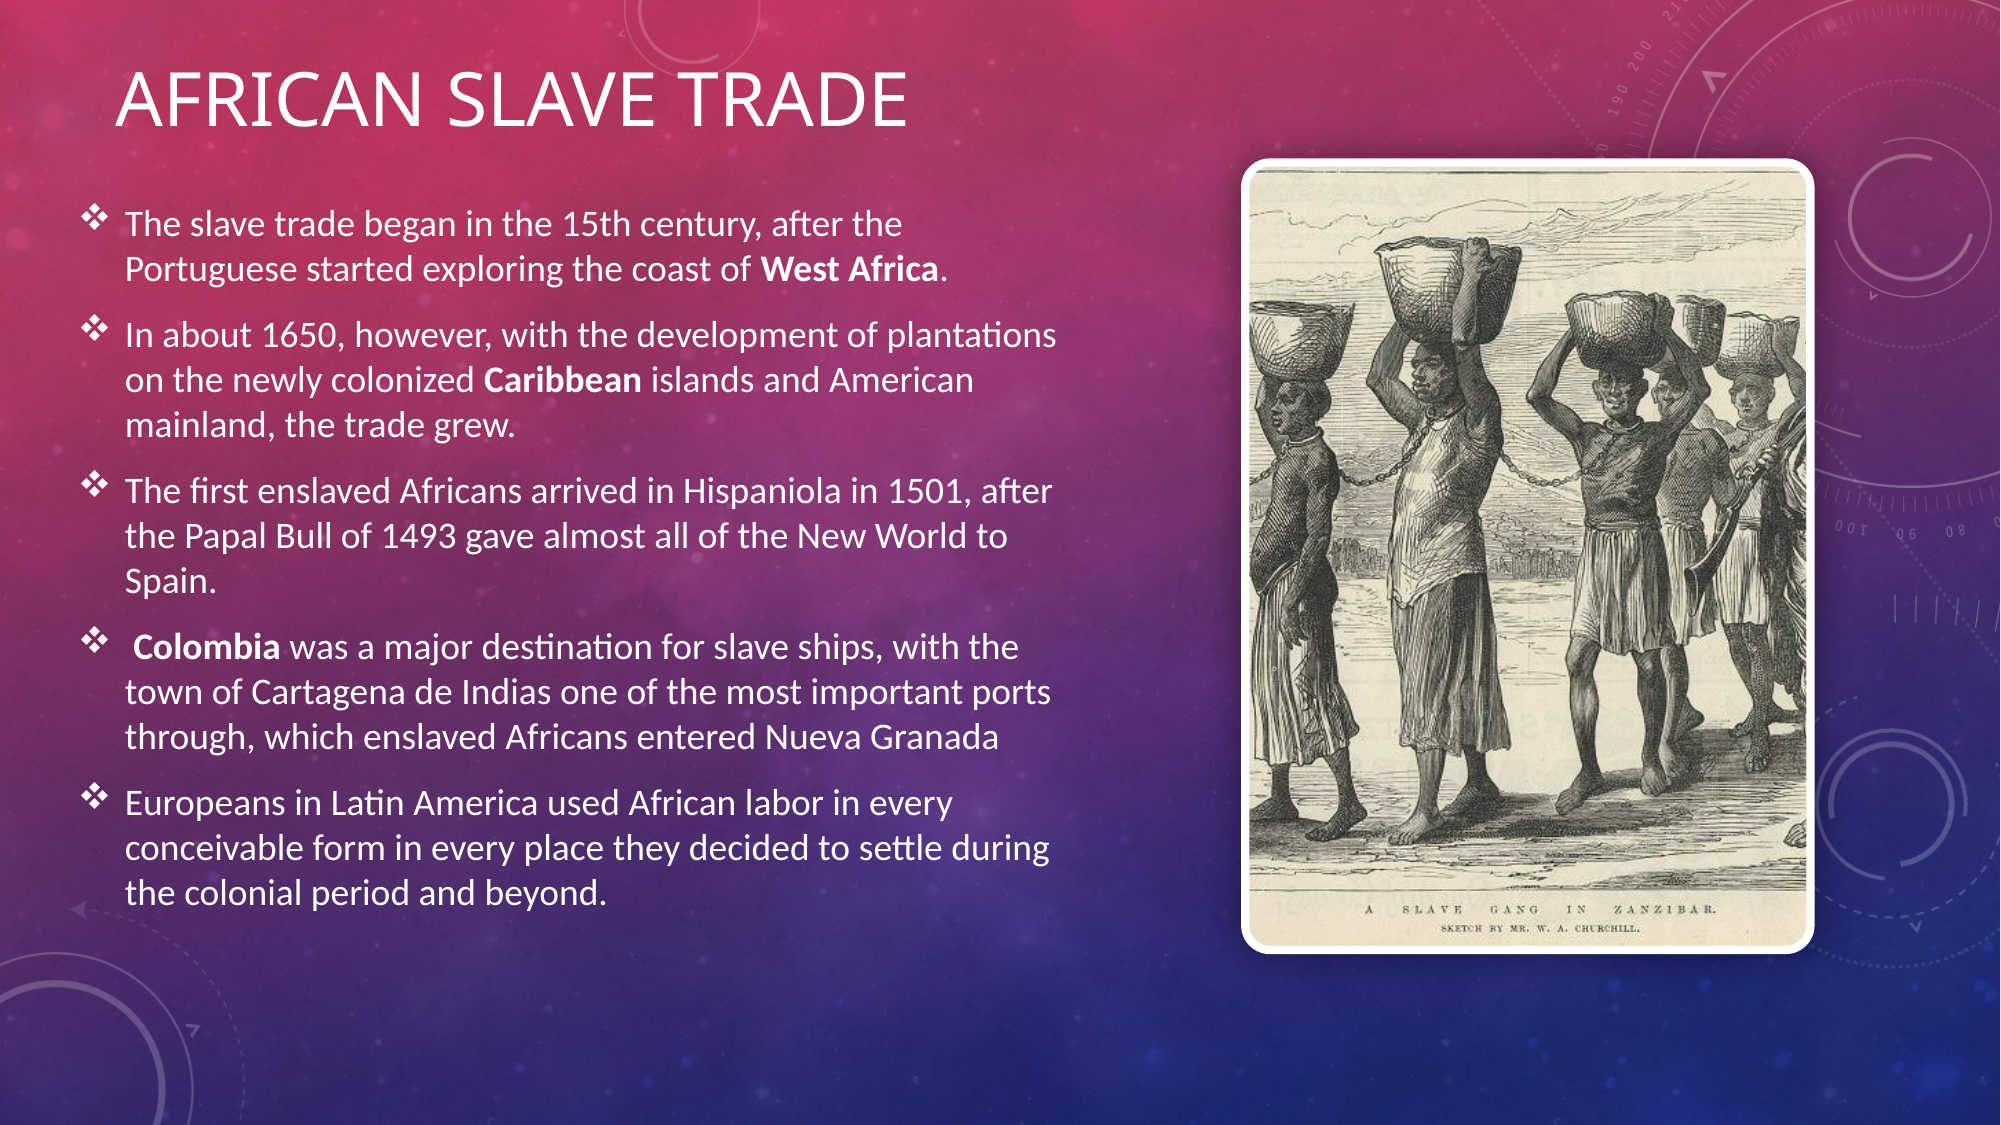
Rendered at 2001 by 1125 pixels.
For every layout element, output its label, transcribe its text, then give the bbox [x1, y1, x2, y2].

picture [0, 0, 2001, 1125]
title African Slave Trade [100, 10, 1131, 184]
list The slave trade began in the 15th century, after the Portuguese started exploring the coast of West Africa. In about 1650, however, with the development of plantations on the newly colonized Caribbean islands and American mainland, the trade grew. The first enslaved Africans arrived in Hispaniola in 1501, after the Papal Bull of 1493 gave almost all of the New World to Spain. Colombia was a major destination for slave ships, with the town of Cartagena de Indias one of the most important ports through, which enslaved Africans entered Nueva Granada Europeans in Latin America used African labor in every conceivable form in every place they decided to settle during the colonial period and beyond. [62, 162, 1094, 1016]
